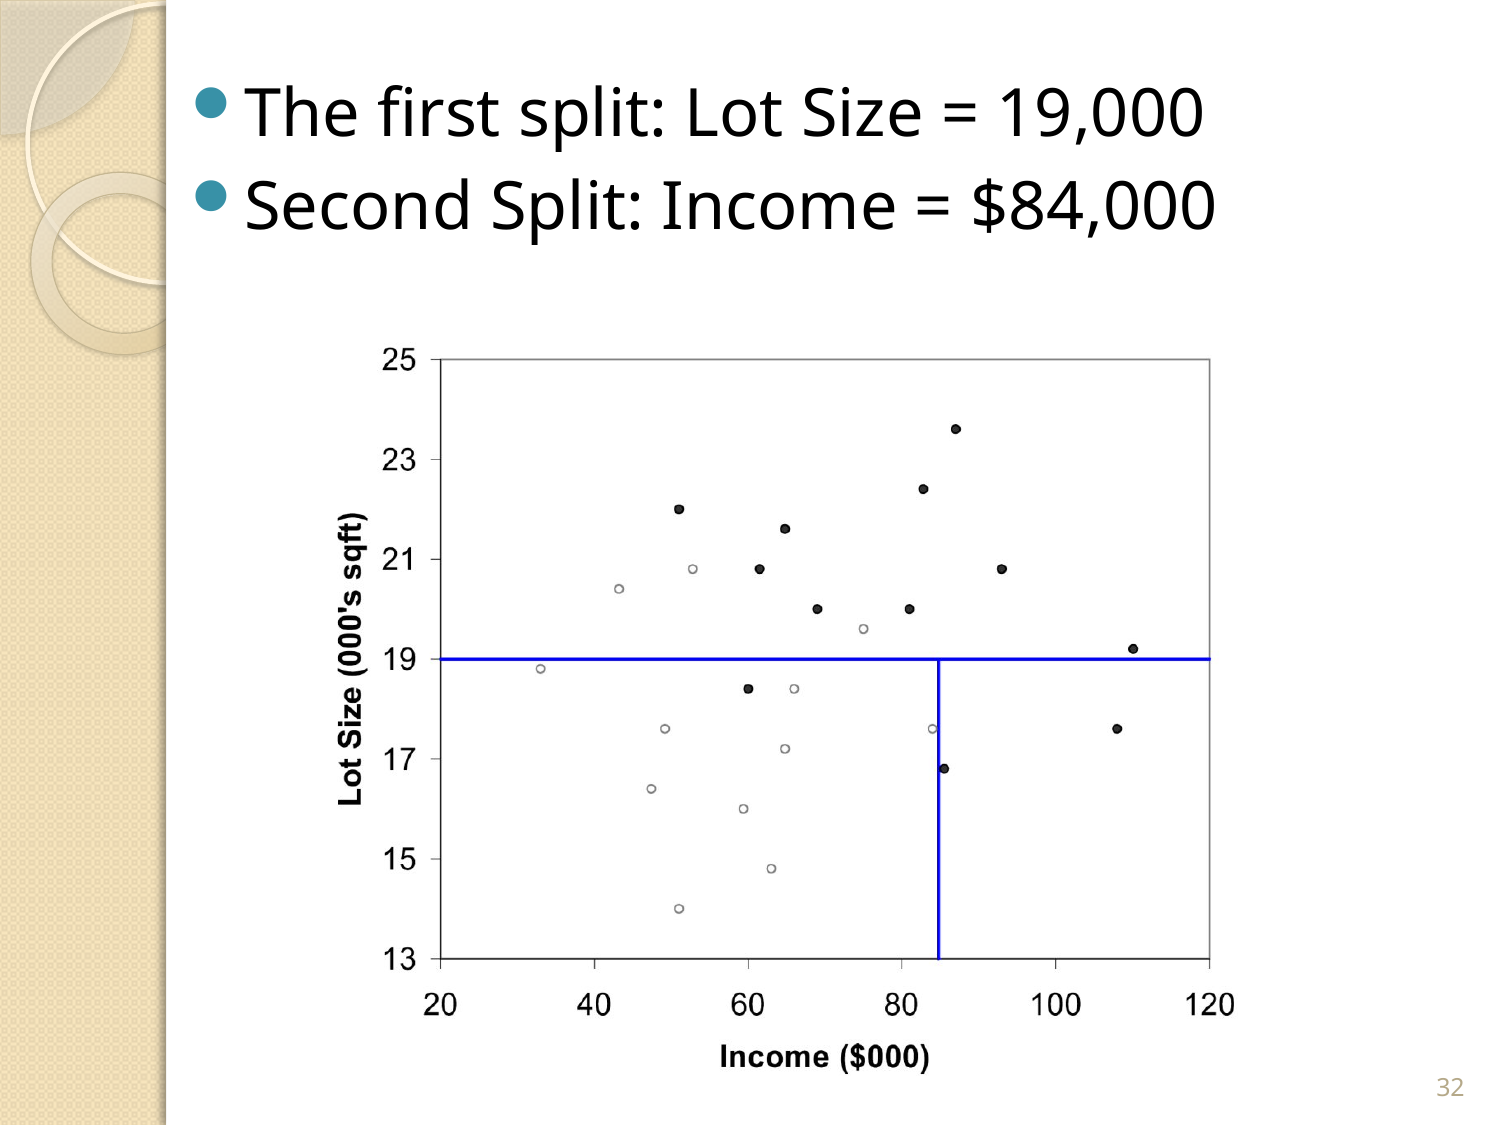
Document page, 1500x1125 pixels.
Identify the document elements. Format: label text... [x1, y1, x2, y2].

picture [324, 335, 1238, 1077]
list The first split: Lot Size = 19,000 Second Split: Income = $84,000 [162, 62, 1393, 313]
slide_number 32 [1413, 1034, 1488, 1113]
